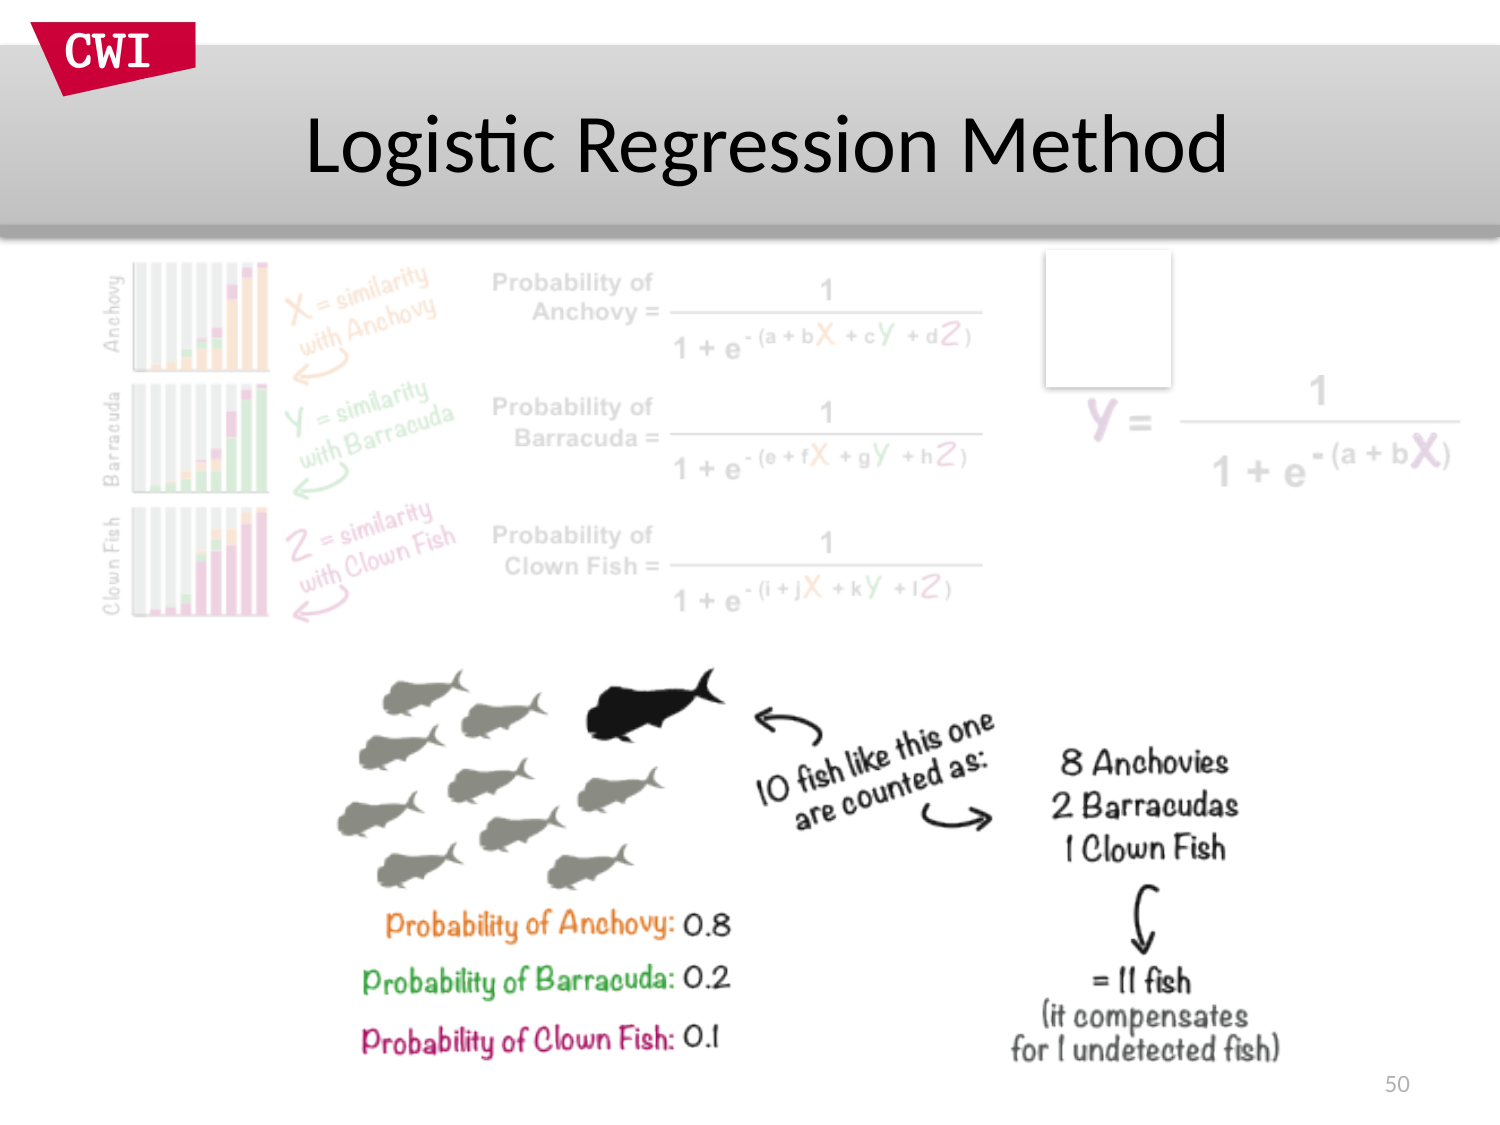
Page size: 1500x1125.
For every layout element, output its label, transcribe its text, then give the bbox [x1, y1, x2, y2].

picture [12, 3, 214, 113]
slide_number 50 [1074, 1052, 1425, 1113]
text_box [1045, 249, 1488, 676]
picture [74, 237, 1302, 1076]
title Logistic Regression Method [112, 45, 1425, 233]
